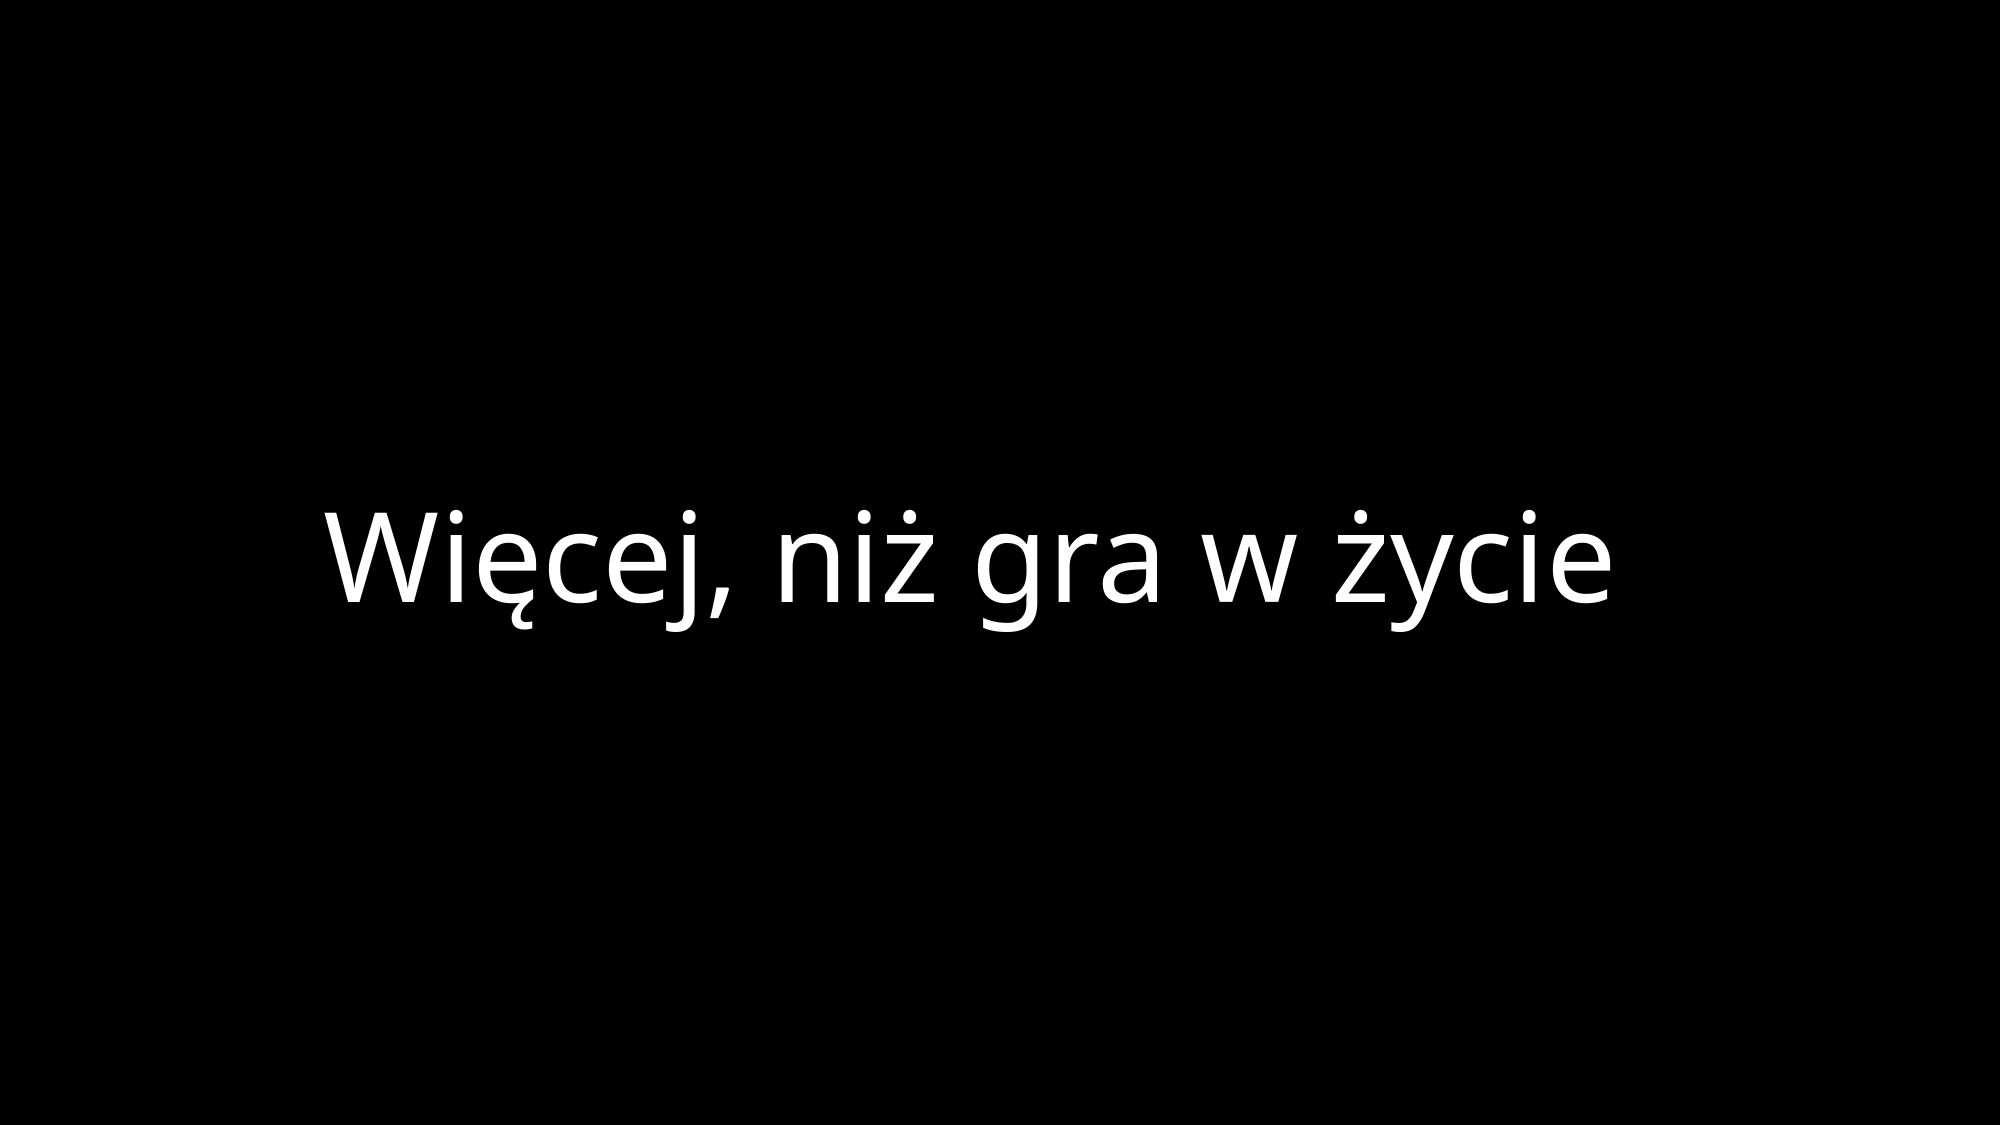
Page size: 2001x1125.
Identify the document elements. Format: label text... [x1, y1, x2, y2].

title Więcej, niż gra w życie [108, 451, 1833, 674]
